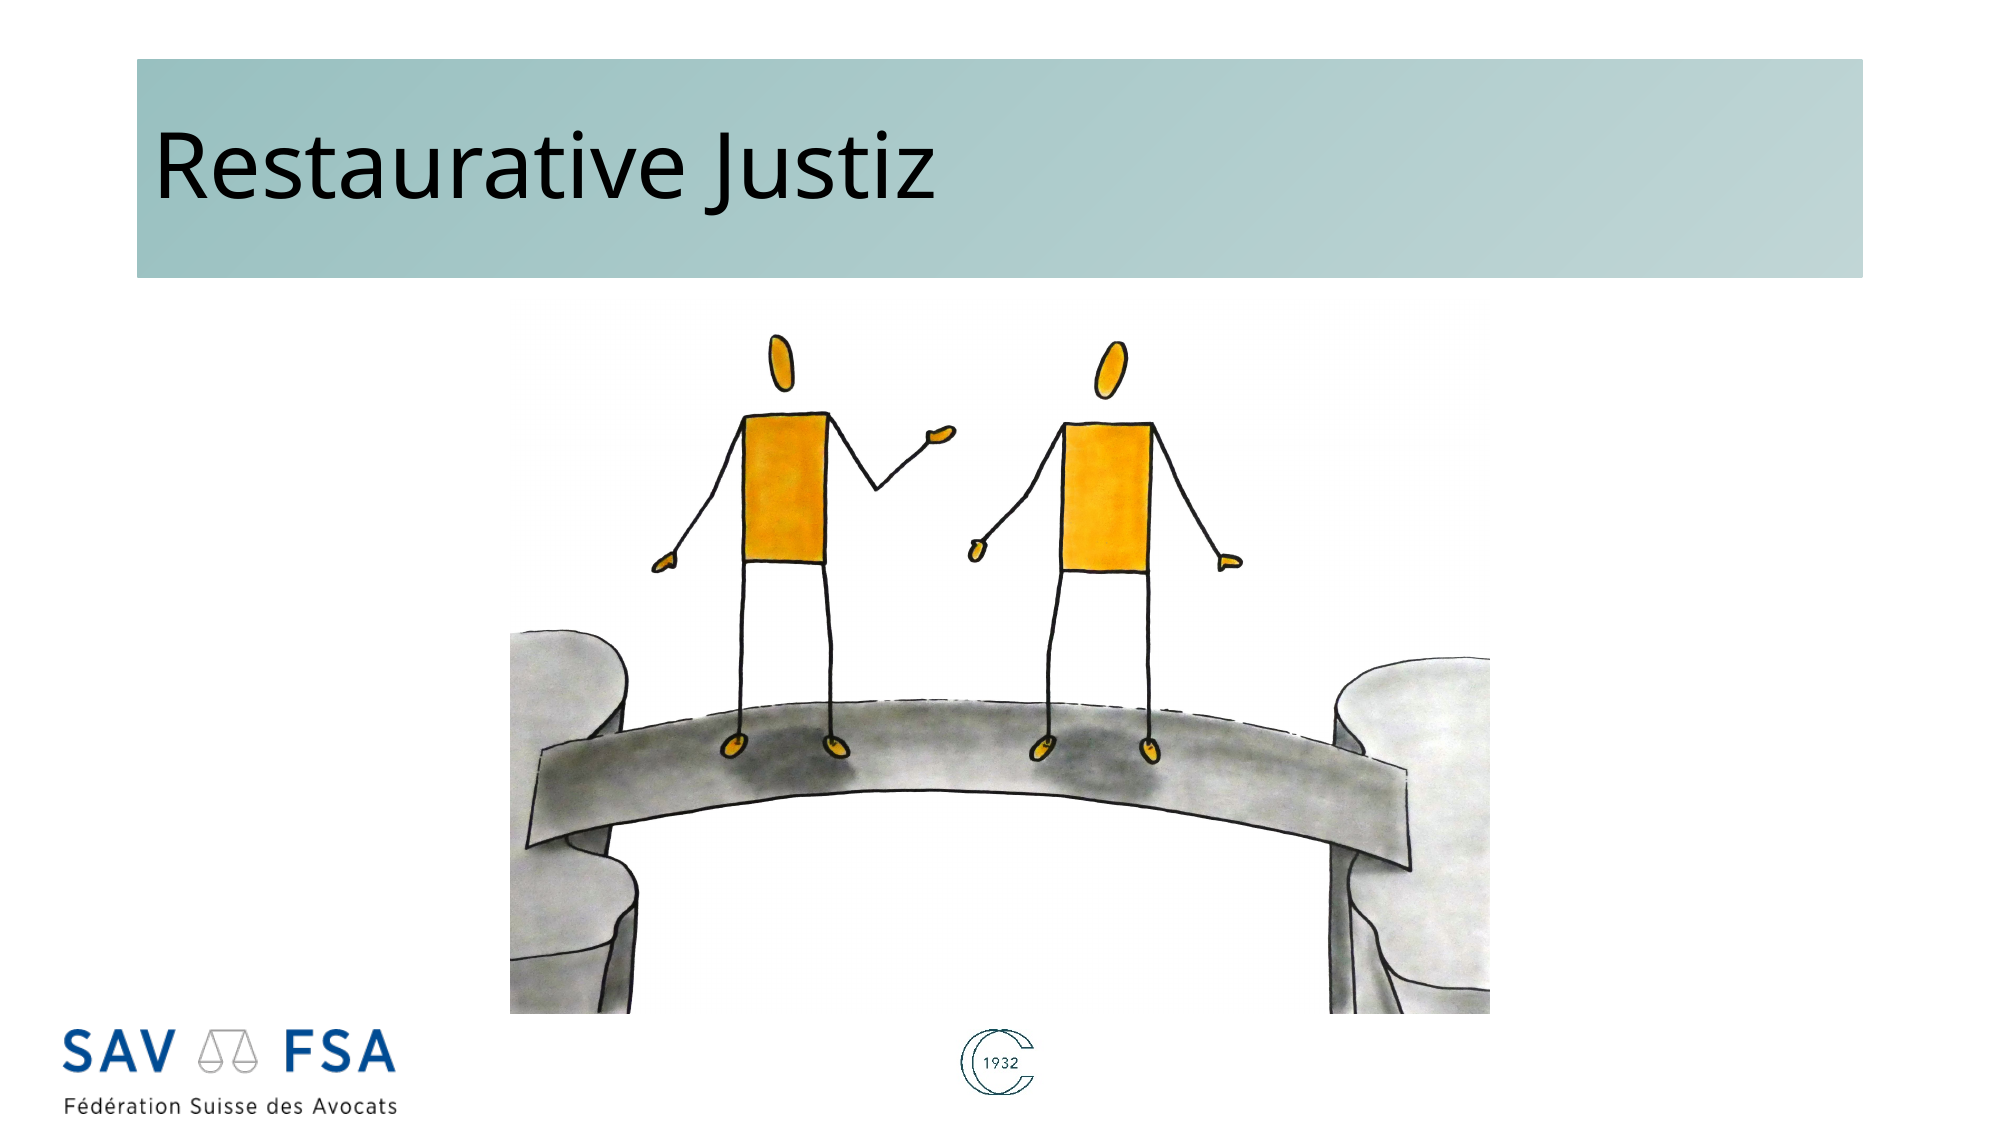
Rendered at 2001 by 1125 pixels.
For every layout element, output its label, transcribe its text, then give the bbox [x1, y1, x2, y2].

title Restaurative Justiz [137, 59, 1863, 278]
picture [62, 1029, 398, 1114]
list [510, 299, 1490, 1014]
picture [835, 1029, 1165, 1100]
